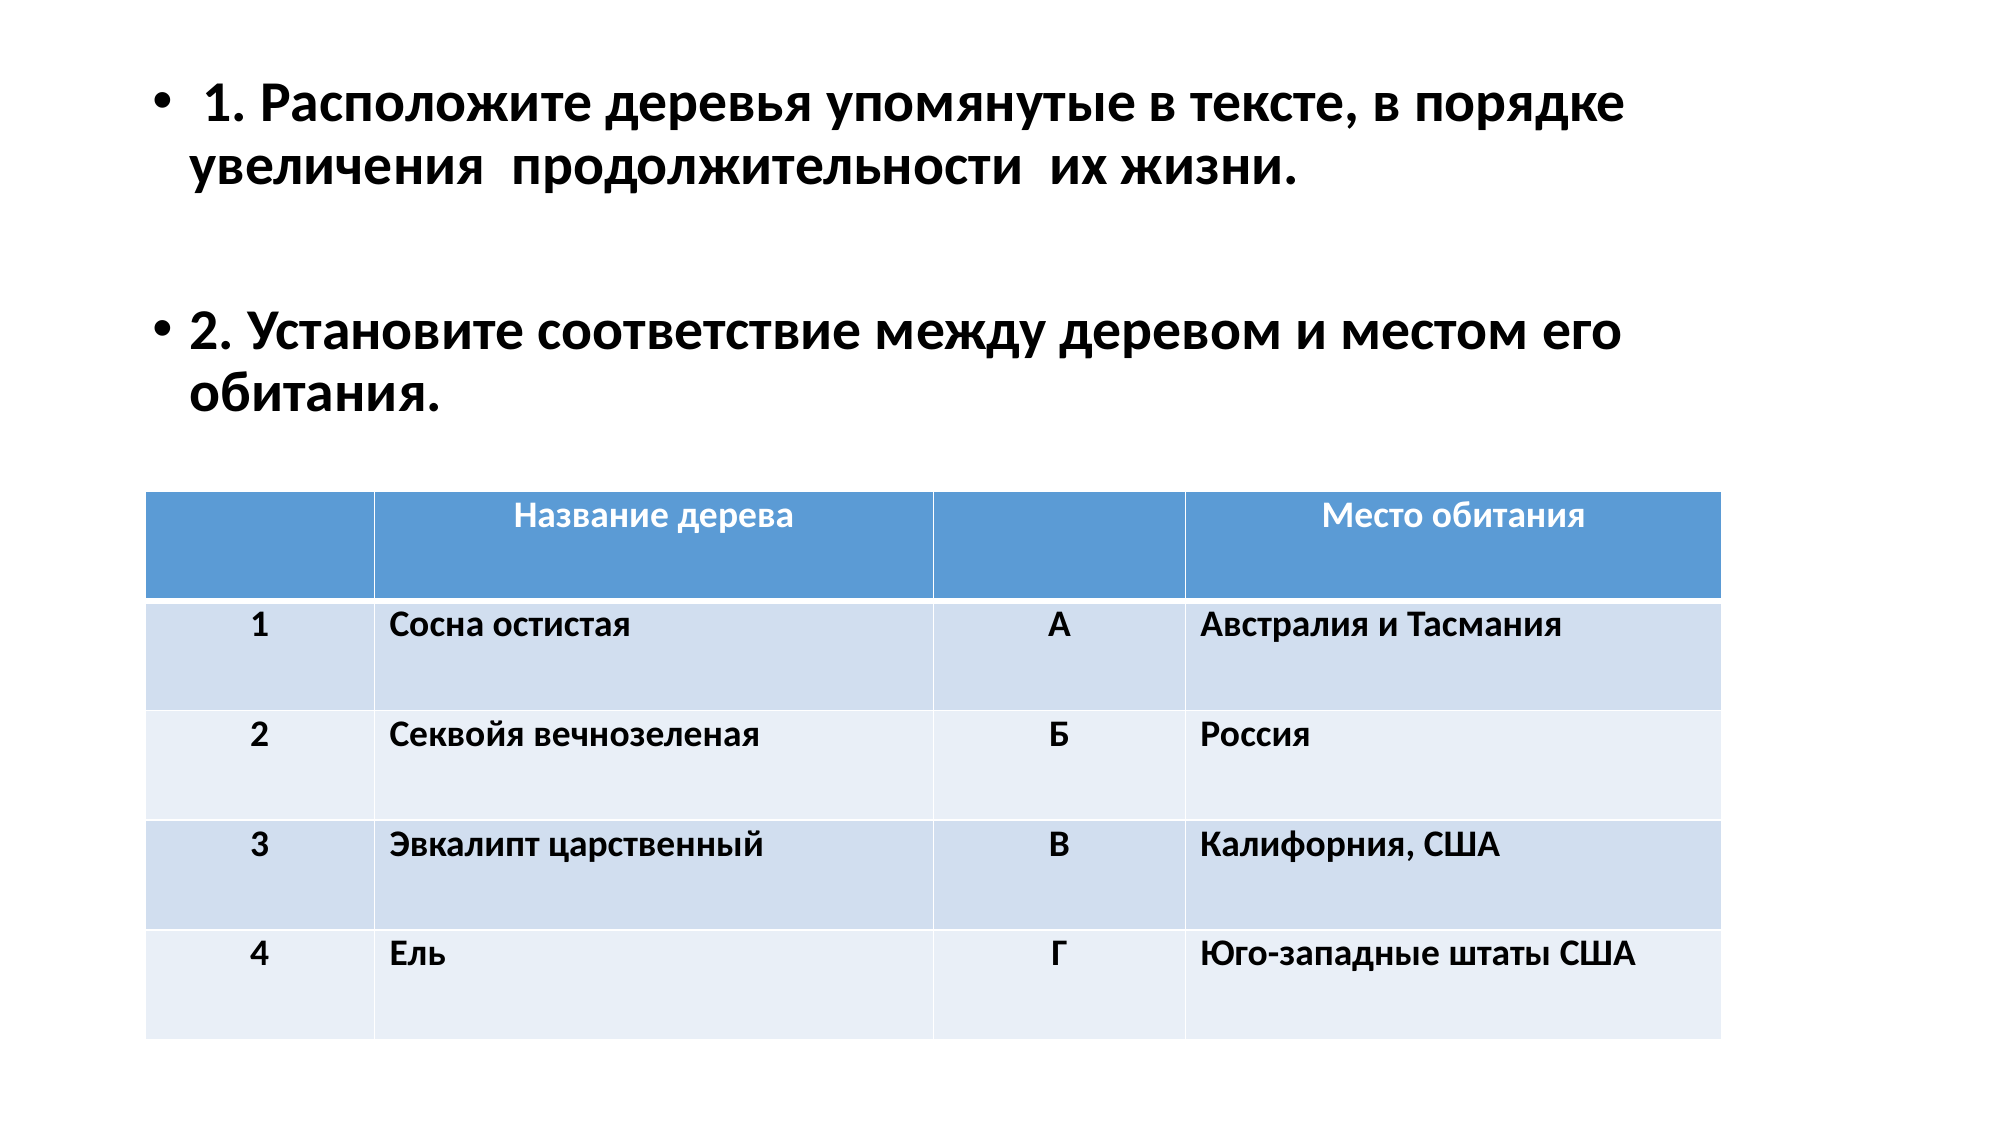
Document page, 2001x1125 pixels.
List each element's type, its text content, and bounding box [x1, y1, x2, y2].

table_cell Сосна остистая [375, 604, 933, 710]
table_header Название дерева [375, 492, 933, 598]
table_cell В [934, 821, 1185, 929]
table_cell 1 [146, 604, 374, 710]
table_cell Калифорния, США [1186, 821, 1721, 929]
list 1. Расположите деревья упомянутые в тексте, в порядке увеличения продолжительности их жизни. 2. Установите соответствие между деревом и местом его обитания. [137, 64, 1863, 432]
table_cell Австралия и Тасмания [1186, 604, 1721, 710]
table_cell Б [934, 711, 1185, 819]
table_header [934, 492, 1185, 598]
table_header [146, 492, 374, 598]
table_cell А [934, 604, 1185, 710]
table_cell Эвкалипт царственный [375, 821, 933, 929]
table_cell Ель [375, 931, 933, 1039]
table_cell Юго-западные штаты США [1186, 931, 1721, 1039]
table_cell 4 [146, 931, 374, 1039]
table_cell Секвойя вечнозеленая [375, 711, 933, 819]
table_cell 2 [146, 711, 374, 819]
table_cell Россия [1186, 711, 1721, 819]
table_header Место обитания [1186, 492, 1721, 598]
table_cell 3 [146, 821, 374, 929]
table_cell Г [934, 931, 1185, 1039]
